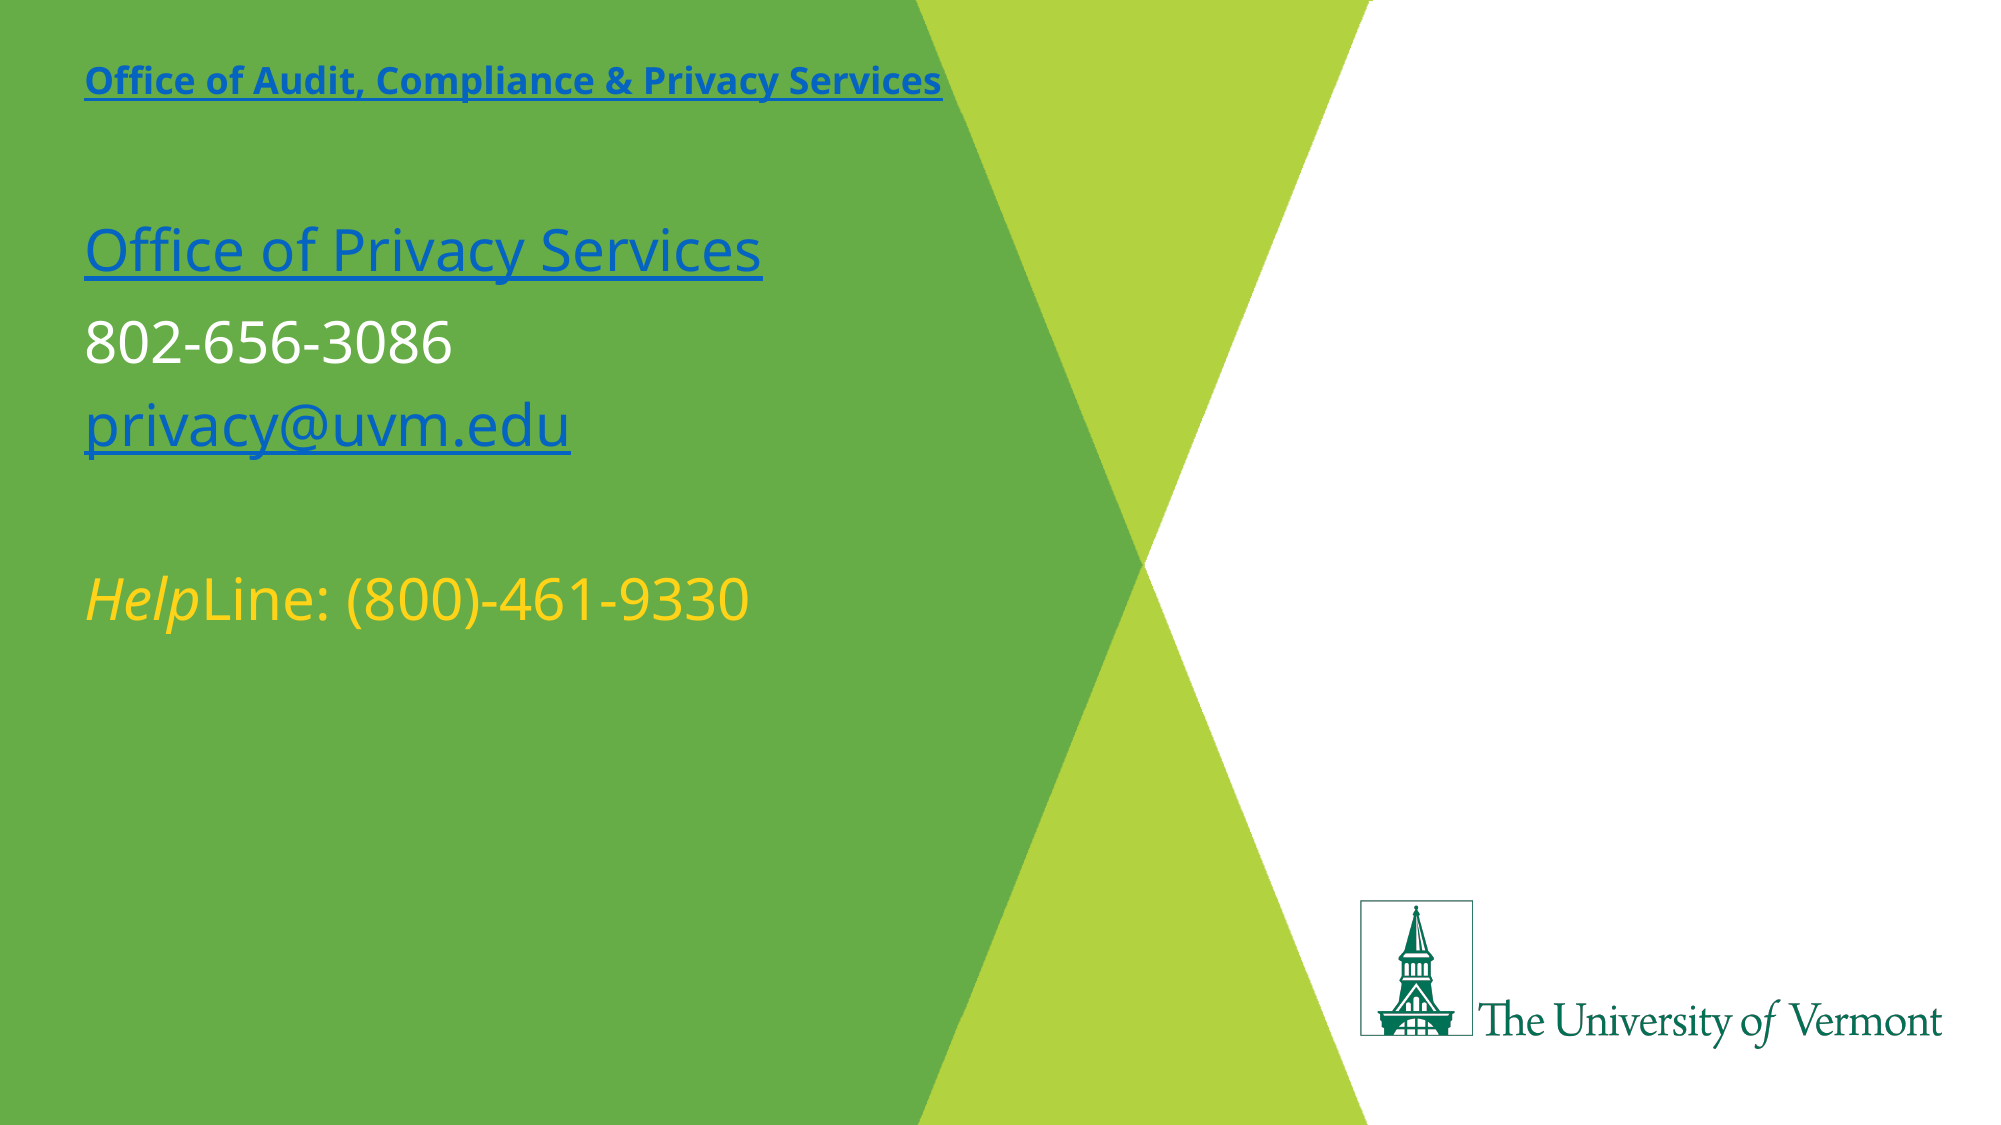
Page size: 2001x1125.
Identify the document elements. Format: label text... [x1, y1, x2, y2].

subtitle Office of Audit, Compliance & Privacy Services Office of Privacy Services 802-656-3086 privacy@uvm.edu HelpLine: (800)-461-9330 [69, 49, 1173, 1036]
picture [0, 0, 2000, 1125]
